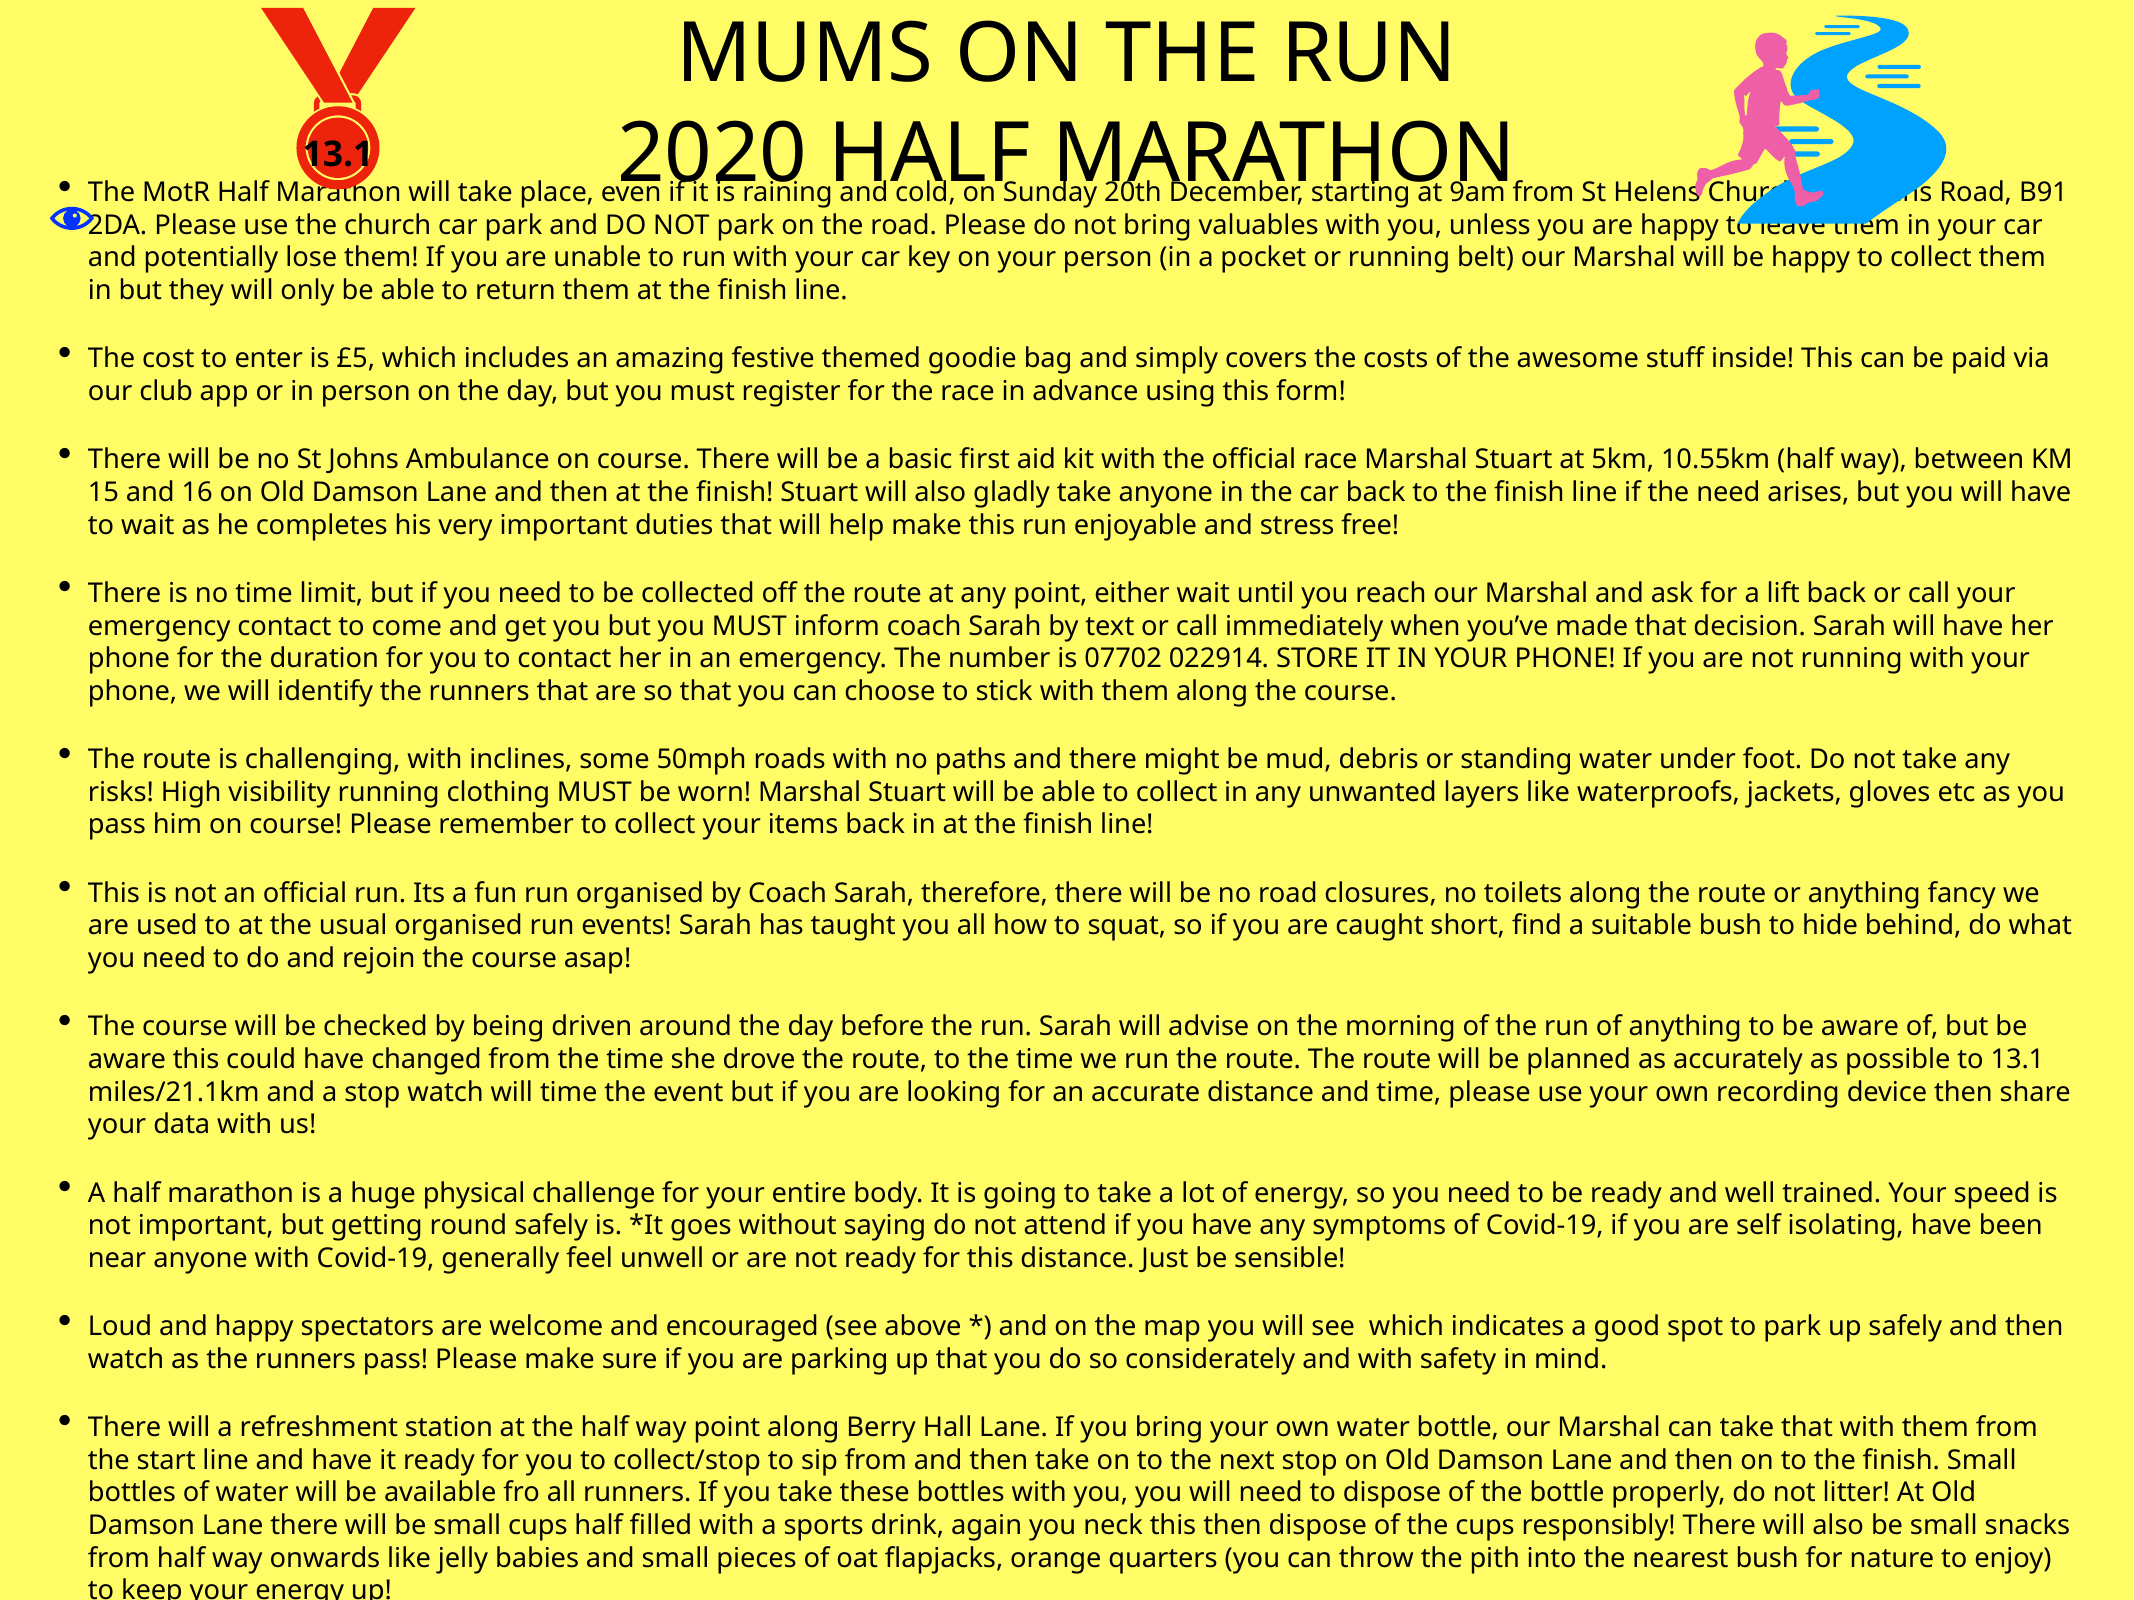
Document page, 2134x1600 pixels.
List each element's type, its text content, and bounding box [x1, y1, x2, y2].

text_box 13.1 [294, 122, 382, 182]
text_box [49, 206, 95, 230]
text_box [1695, 32, 1824, 207]
title MUMS ON THE RUN 2020 HALF MARATHON [27, 0, 2106, 221]
text_box [314, 182, 362, 190]
text_box [260, 7, 416, 122]
list The MotR Half Marathon will take place, even if it is raining and cold, on Sunday 20th December, starting at 9am from St Helens Church, St Helens Road, B91 2DA. Please use the church car park and DO NOT park on the road. Please do not bring valuables with you, unless you are happy to leave them in your car and potentially lose them! If you are unable to run with your car key on your person (in a pocket or running belt) our Marshal will be happy to collect them in but they will only be able to return them at the finish line. The cost to enter is £5, which includes an amazing festive themed goodie bag and simply covers the costs of the awesome stuff inside! This can be paid via our club app or in person on the day, but you must register for the race in advance using this form! There will be no St Johns Ambulance on course. There will be a basic first aid kit with the official race Marshal Stuart at 5km, 10.55km (half way), between KM 15 and 16 on Old Damson Lane and then at the finish! Stuart will also gladly take anyone in the car back to the finish line if the need arises, but you will have to wait as he completes his very important duties that will help make this run enjoyable and stress free! There is no time limit, but if you need to be collected off the route at any point, either wait until you reach our Marshal and ask for a lift back or call your emergency contact to come and get you but you MUST inform coach Sarah by text or call immediately when you’ve made that decision. Sarah will have her phone for the duration for you to contact her in an emergency. The number is 07702 022914. STORE IT IN YOUR PHONE! If you are not running with your phone, we will identify the runners that are so that you can choose to stick with them along the course. The route is challenging, with inclines, some 50mph roads with no paths and there might be mud, debris or standing water under foot. Do not take any risks! High visibility running clothing MUST be worn! Marshal Stuart will be able to collect in any unwanted layers like waterproofs, jackets, gloves etc as you pass him on course! Please remember to collect your items back in at the finish line! This is not an official run. Its a fun run organised by Coach Sarah, therefore, there will be no road closures, no toilets along the route or anything fancy we are used to at the usual organised run events! Sarah has taught you all how to squat, so if you are caught short, find a suitable bush to hide behind, do what you need to do and rejoin the course asap! The course will be checked by being driven around the day before the run. Sarah will advise on the morning of the run of anything to be aware of, but be aware this could have changed from the time she drove the route, to the time we run the route. The route will be planned as accurately as possible to 13.1 miles/21.1km and a stop watch will time the event but if you are looking for an accurate distance and time, please use your own recording device then share your data with us! A half marathon is a huge physical challenge for your entire body. It is going to take a lot of energy, so you need to be ready and well trained. Your speed is not important, but getting round safely is. *It goes without saying do not attend if you have any symptoms of Covid-19, if you are self isolating, have been near anyone with Covid-19, generally feel unwell or are not ready for this distance. Just be sensible! Loud and happy spectators are welcome and encouraged (see above *) and on the map you will see which indicates a good spot to park up safely and then watch as the runners pass! Please make sure if you are parking up that you do so considerately and with safety in mind. There will a refreshment station at the half way point along Berry Hall Lane. If you bring your own water bottle, our Marshal can take that with them from the start line and have it ready for you to collect/stop to sip from and then take on to the next stop on Old Damson Lane and then on to the finish. Small bottles of water will be available fro all runners. If you take these bottles with you, you will need to dispose of the bottle properly, do not litter! At Old Damson Lane there will be small cups half filled with a sports drink, again you neck this then dispose of the cups responsibly! There will also be small snacks from half way onwards like jelly babies and small pieces of oat flapjacks, orange quarters (you can throw the pith into the nearest bush for nature to enjoy) to keep your energy up! [49, 206, 2084, 1574]
text_box [1737, 15, 1947, 224]
